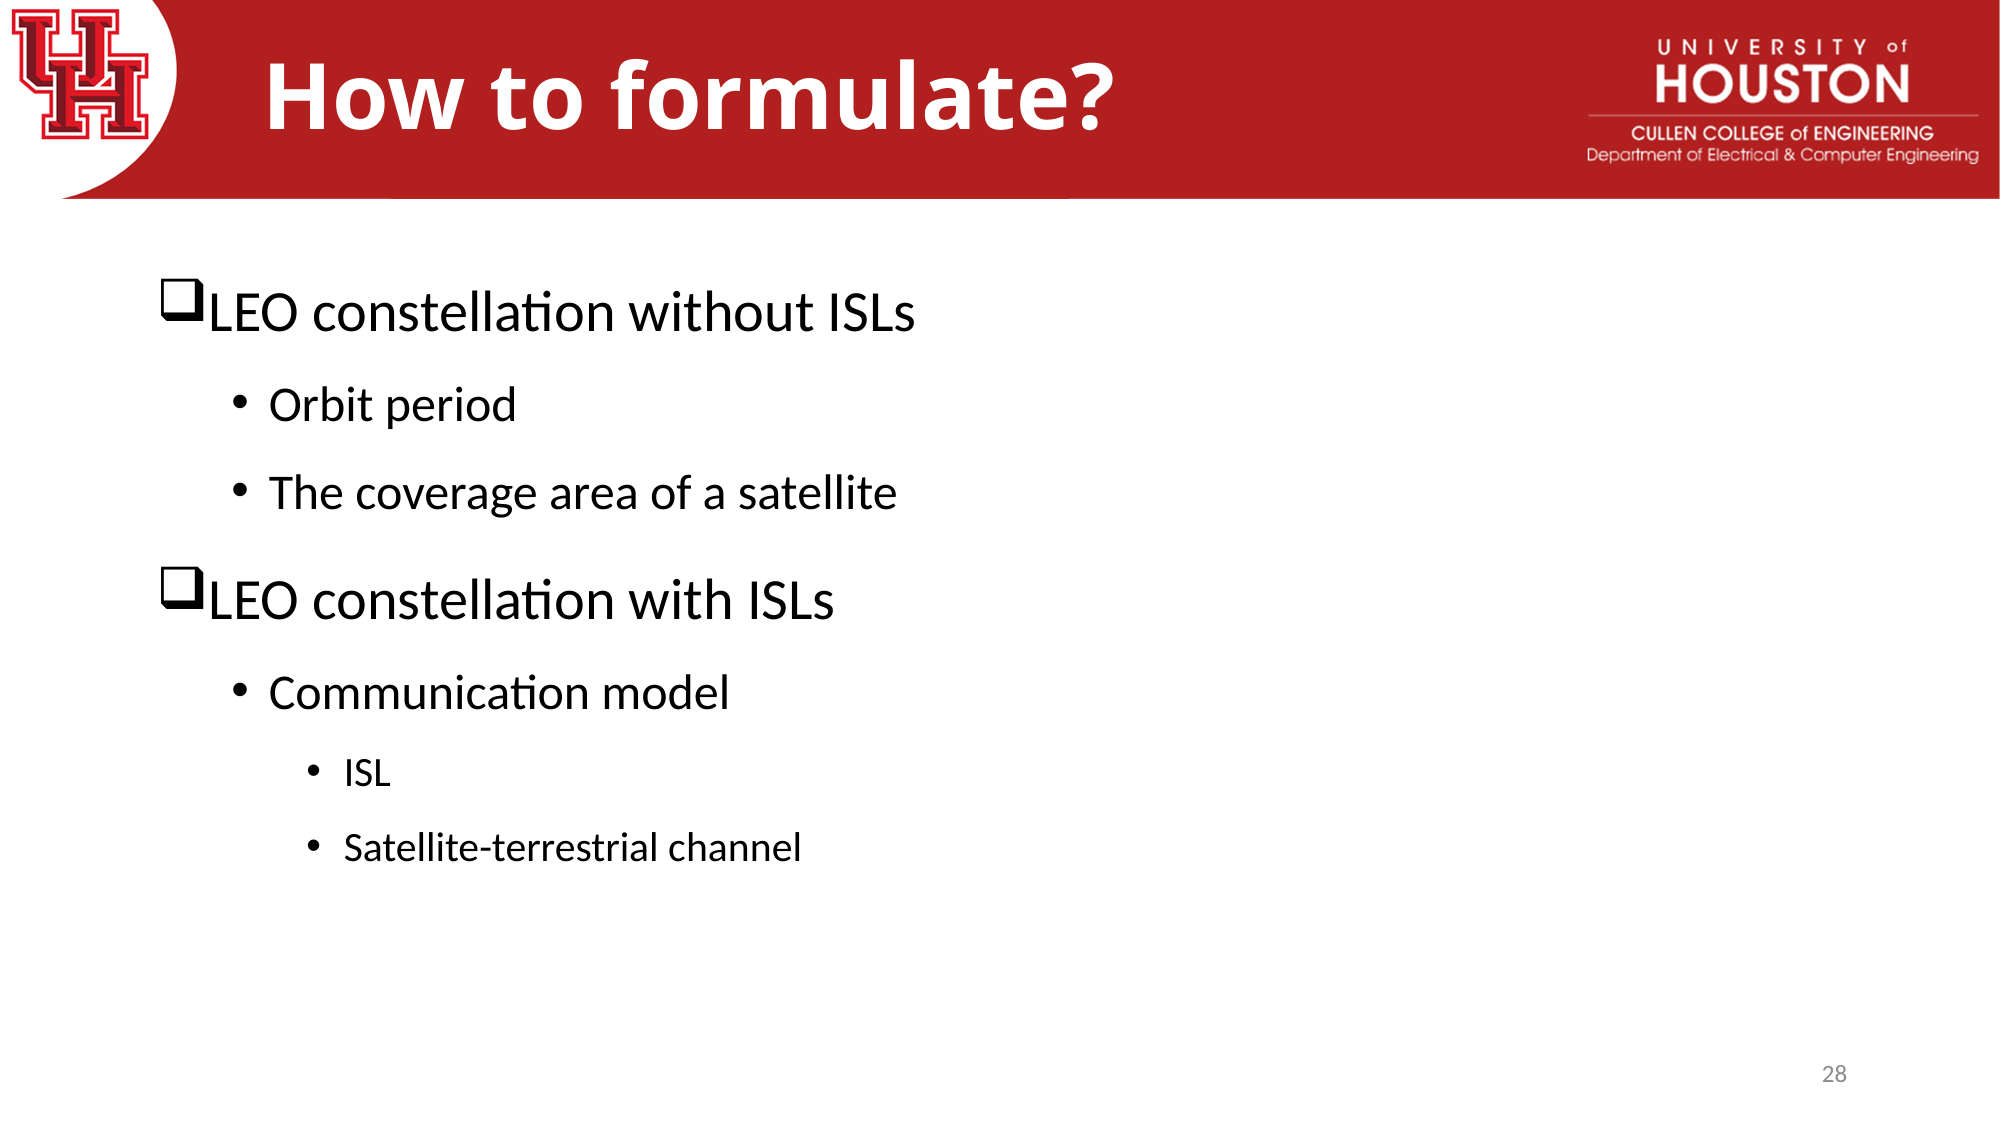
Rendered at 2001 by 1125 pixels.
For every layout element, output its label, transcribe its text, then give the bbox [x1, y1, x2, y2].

slide_number 28 [1412, 1042, 1863, 1103]
list LEO constellation without ISLs Orbit period The coverage area of a satellite LEO constellation with ISLs Communication model ISL Satellite-terrestrial channel [141, 244, 1704, 1094]
picture [0, 0, 2000, 203]
